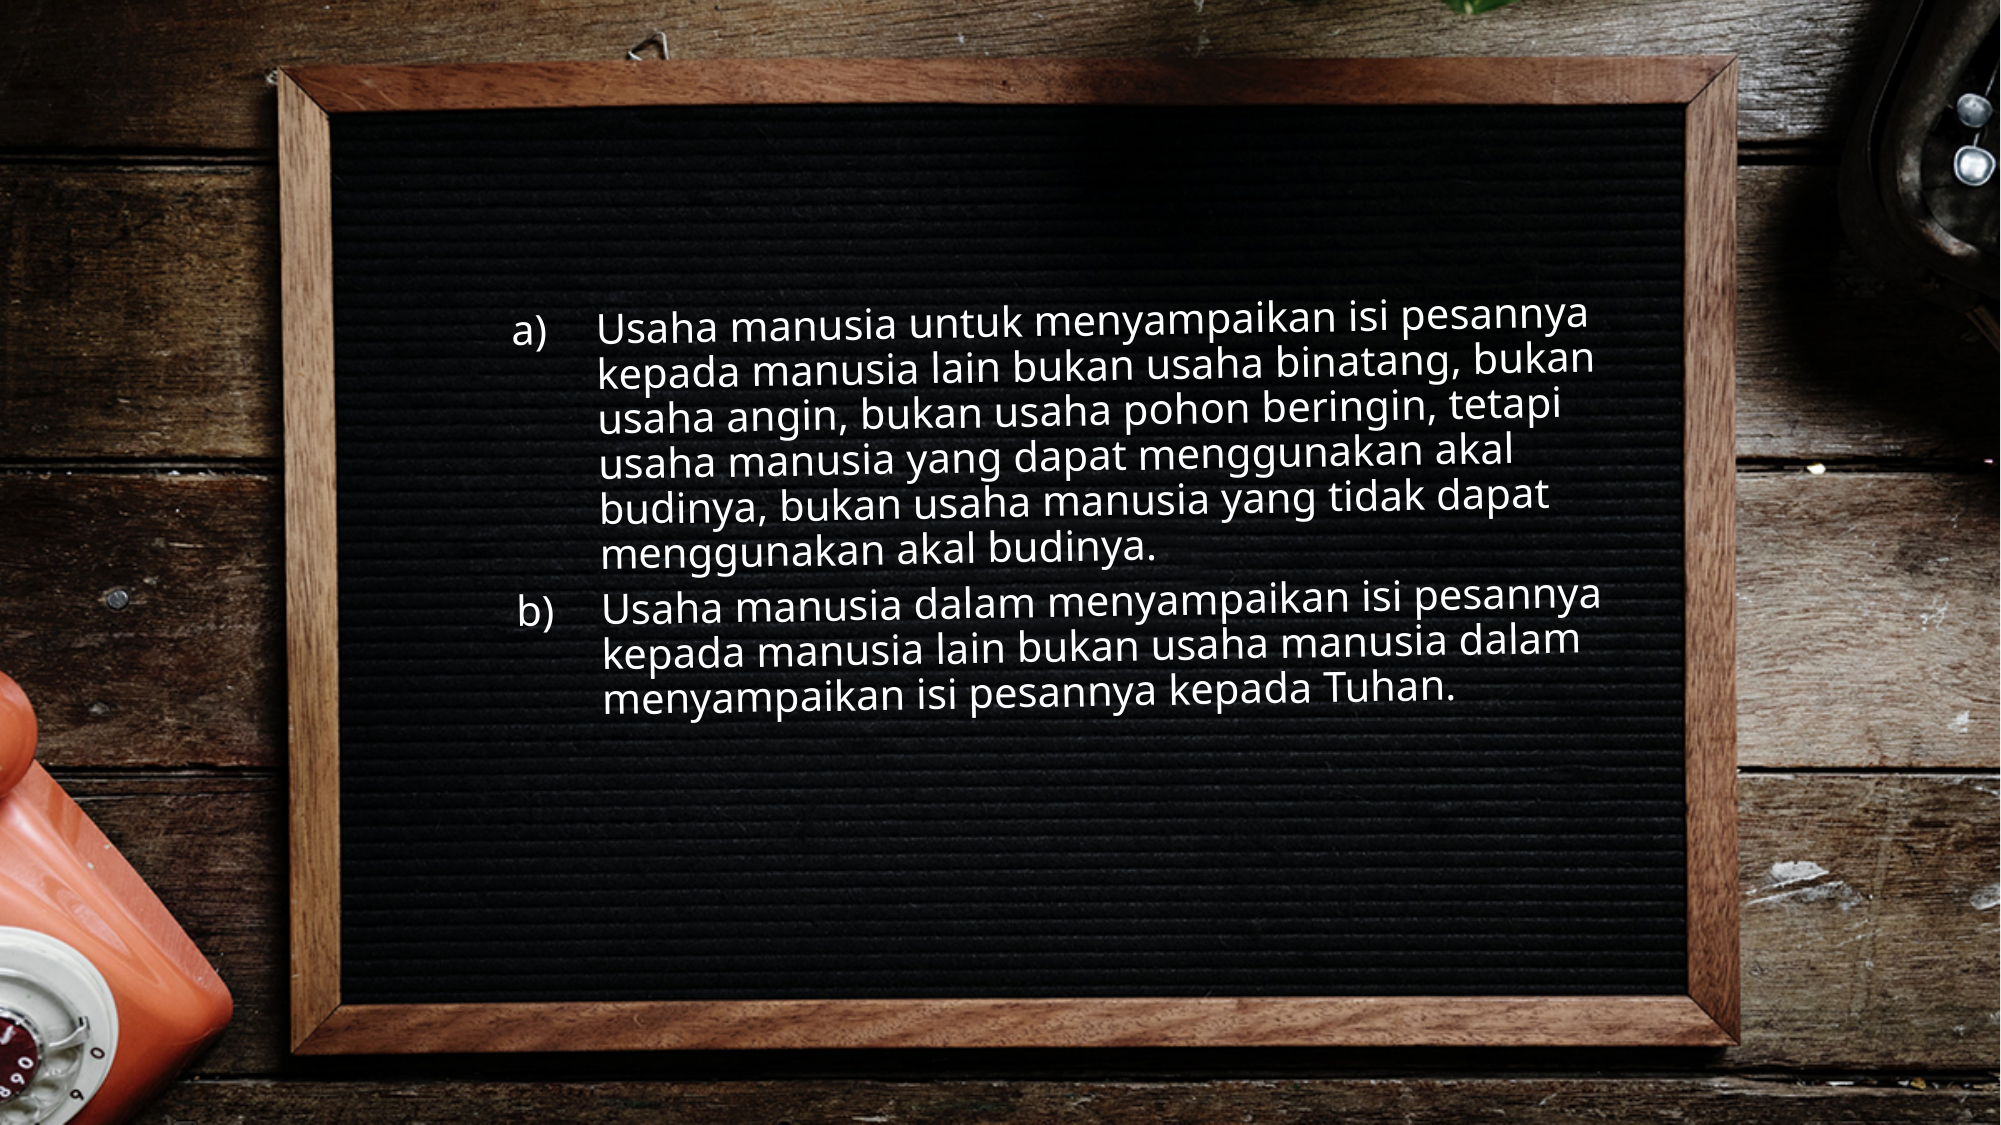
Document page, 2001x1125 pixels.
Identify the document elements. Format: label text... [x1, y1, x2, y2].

list Usaha manusia untuk menyampaikan isi pesannya kepada manusia lain bukan usaha binatang, bukan usaha angin, bukan usaha pohon beringin, tetapi usaha manusia yang dapat menggunakan akal budinya, bukan usaha manusia yang tidak dapat menggunakan akal budinya. Usaha manusia dalam menyampaikan isi pesannya kepada manusia lain bukan usaha manusia dalam menyampaikan isi pesannya kepada Tuhan. [346, 282, 1679, 932]
picture [0, 0, 2001, 1125]
